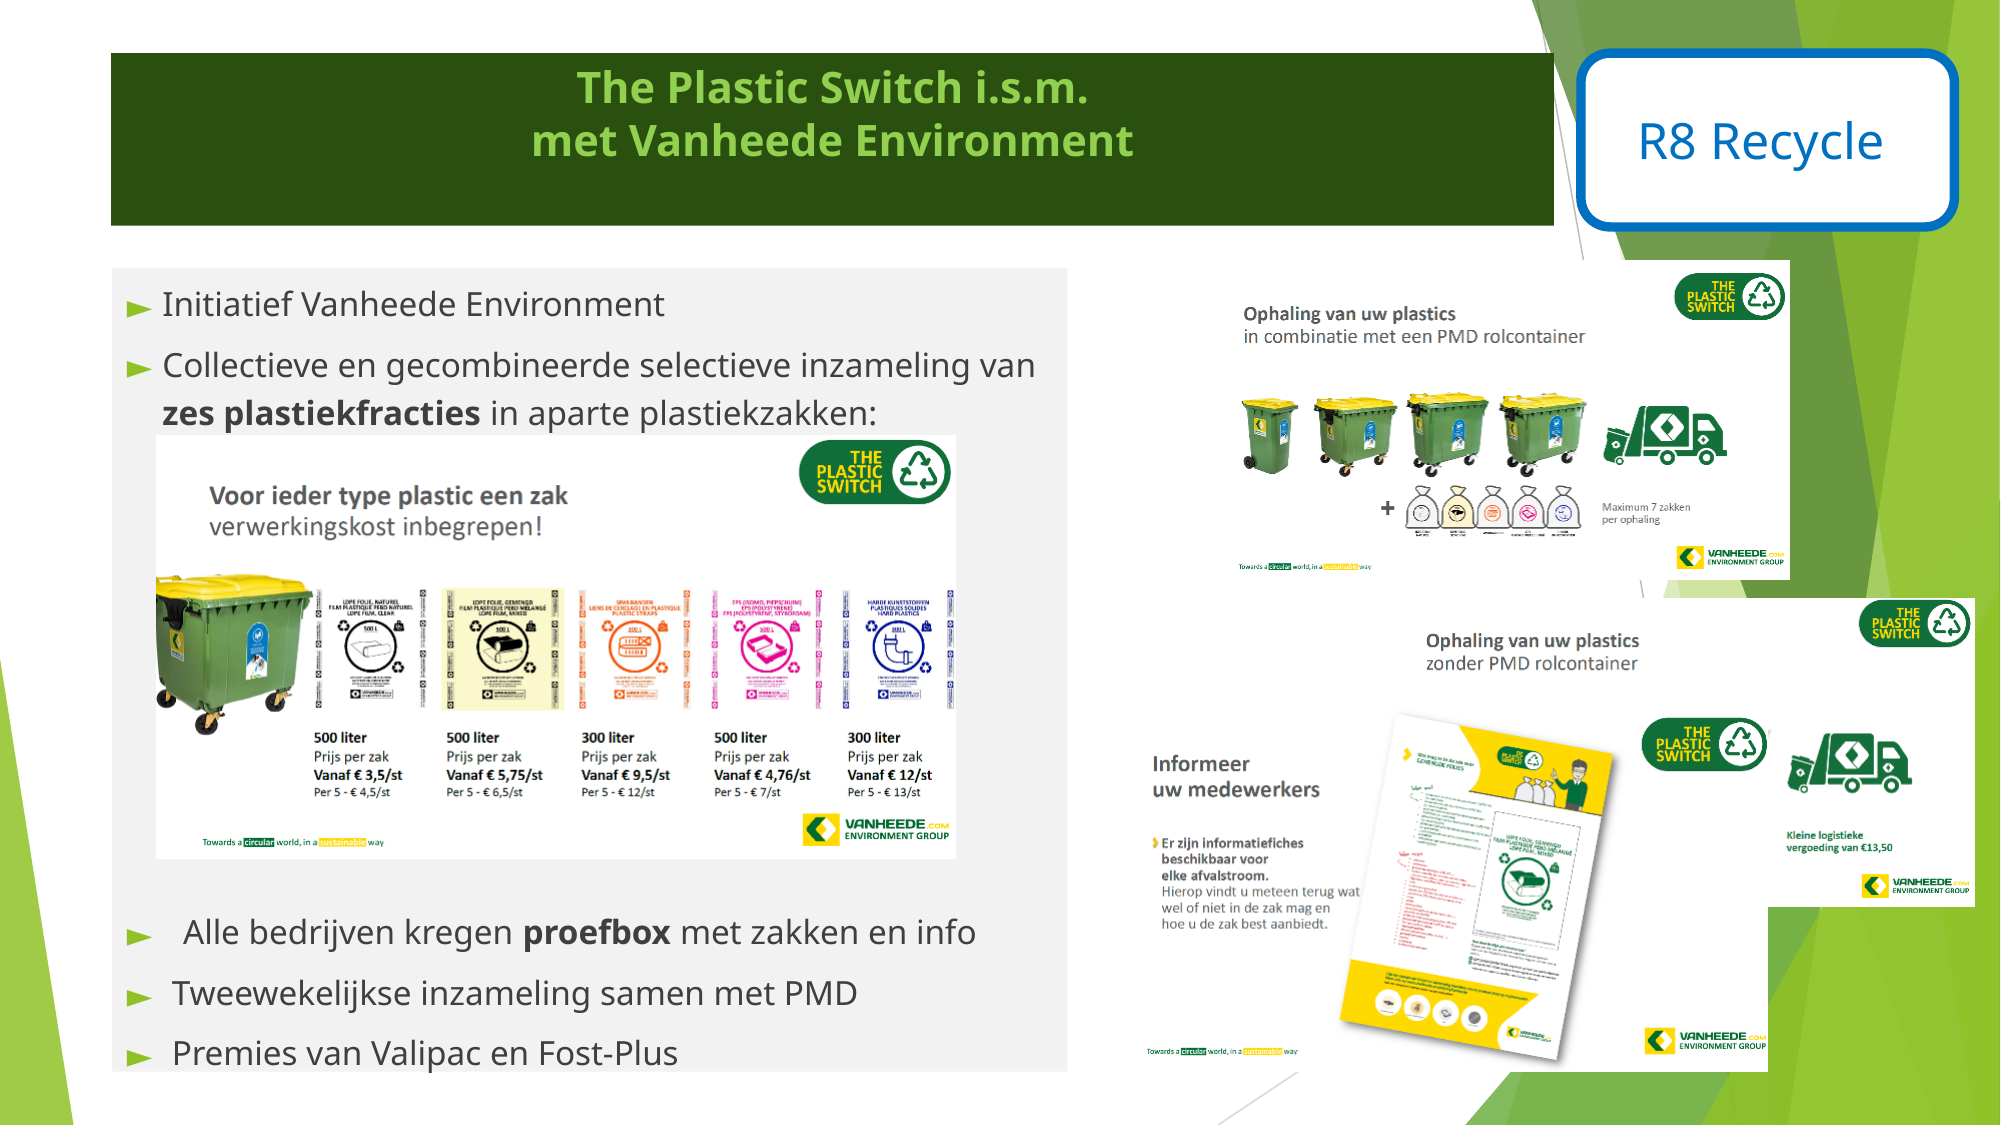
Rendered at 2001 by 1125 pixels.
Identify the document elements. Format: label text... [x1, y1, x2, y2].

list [1221, 259, 1790, 581]
title The Plastic Switch i.s.m. met Vanheede Environment [111, 53, 1554, 226]
picture [156, 435, 956, 860]
text_box R8 Recycle [1580, 53, 1955, 227]
list Initiatief Vanheede Environment Collectieve en gecombineerde selectieve inzameling van zes plastiekfracties in aparte plastiekzakken: Alle bedrijven kregen proefbox met zakken en info Tweewekelijkse inzameling samen met PMD Premies van Valipac en Fost-Plus [111, 267, 1068, 1072]
picture [1117, 598, 1976, 1073]
